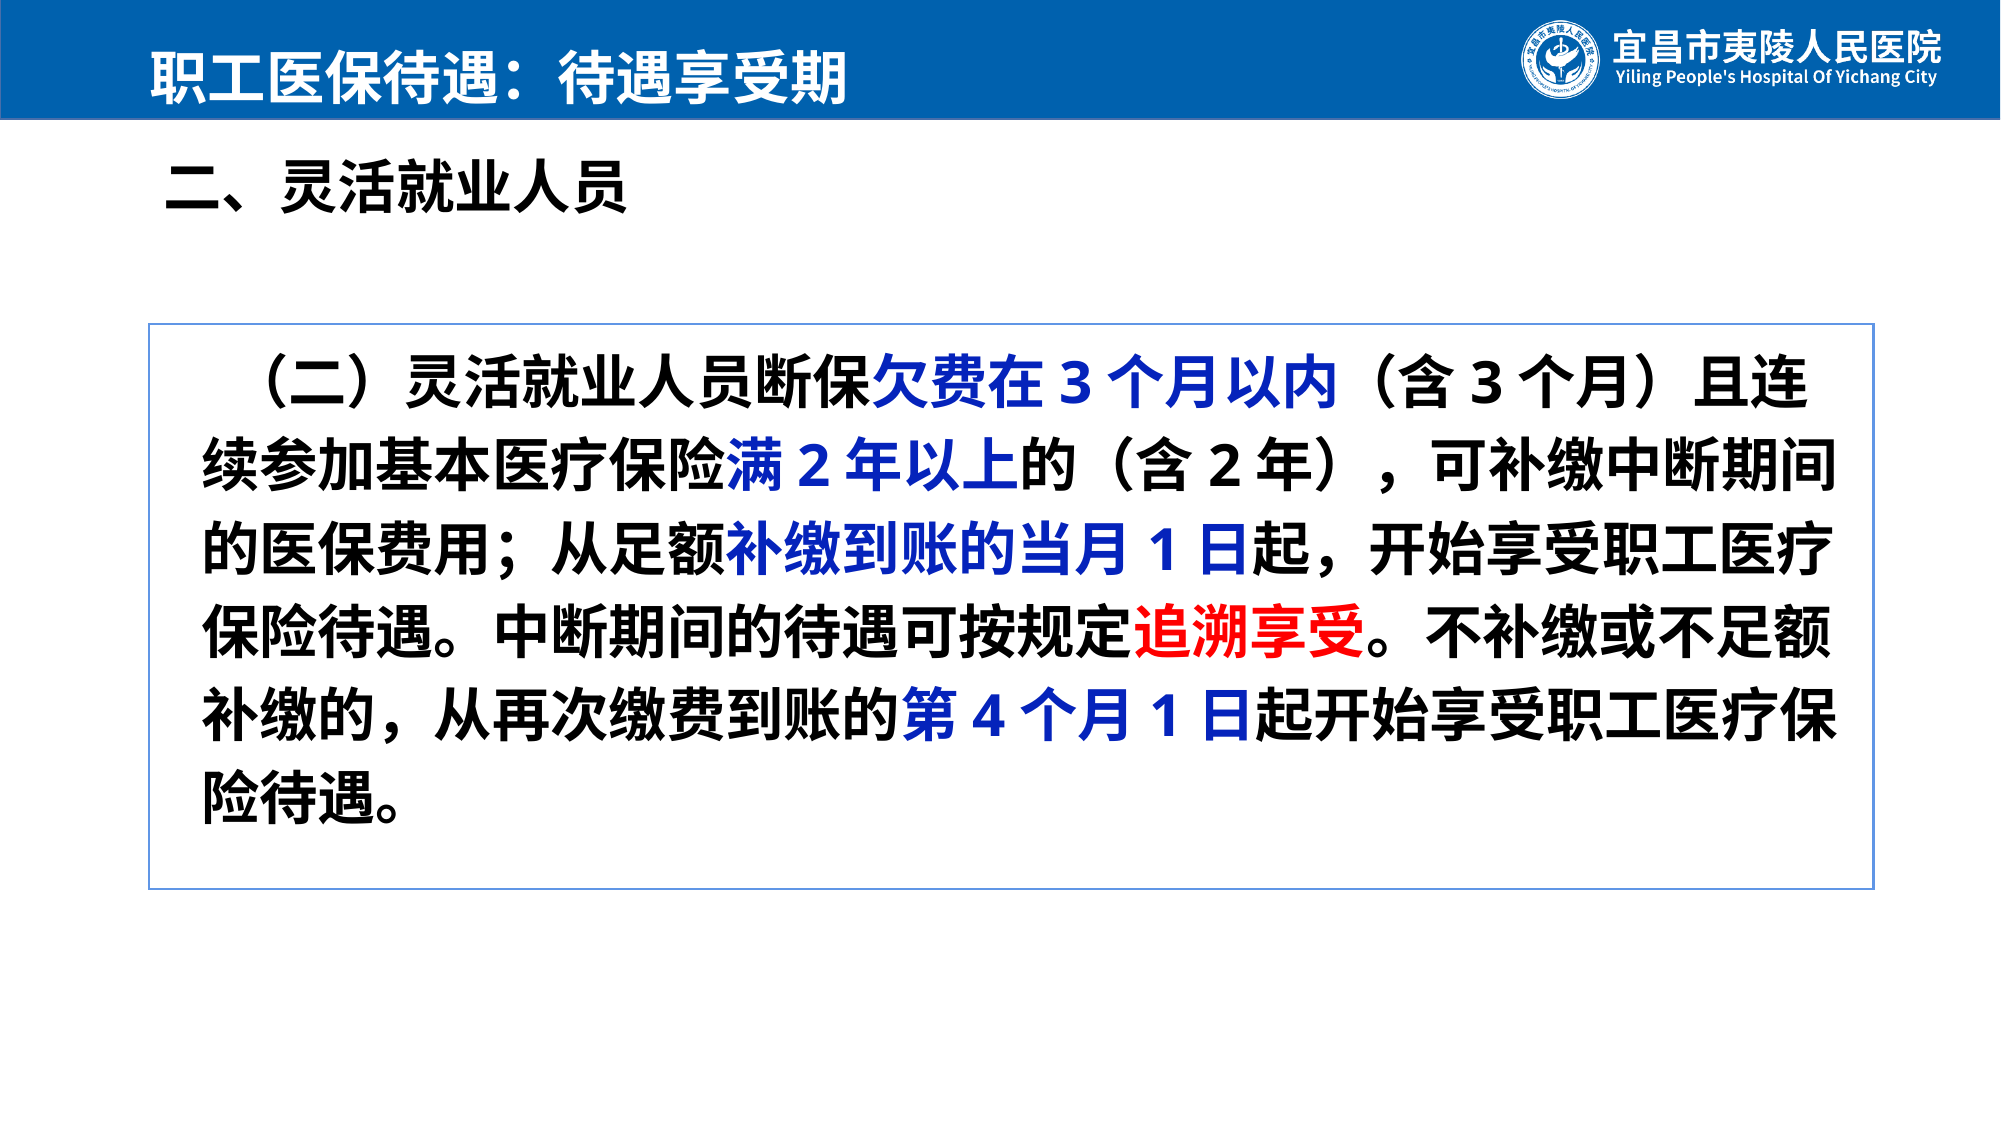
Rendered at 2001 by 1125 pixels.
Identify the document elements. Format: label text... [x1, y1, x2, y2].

text_box （二）灵活就业人员断保欠费在3个月以内（含3个月）且连续参加基本医疗保险满2年以上的（含2年），可补缴中断期间的医保费用；从足额补缴到账的当月1日起，开始享受职工医疗保险待遇。中断期间的待遇可按规定追溯享受。不补缴或不足额补缴的，从再次缴费到账的第4个月1日起开始享受职工医疗保险待遇。 [148, 323, 1875, 890]
picture [1521, 20, 1941, 99]
text_box 二、灵活就业人员 [148, 143, 1149, 228]
text_box 职工医保待遇：待遇享受期 [135, 33, 891, 258]
